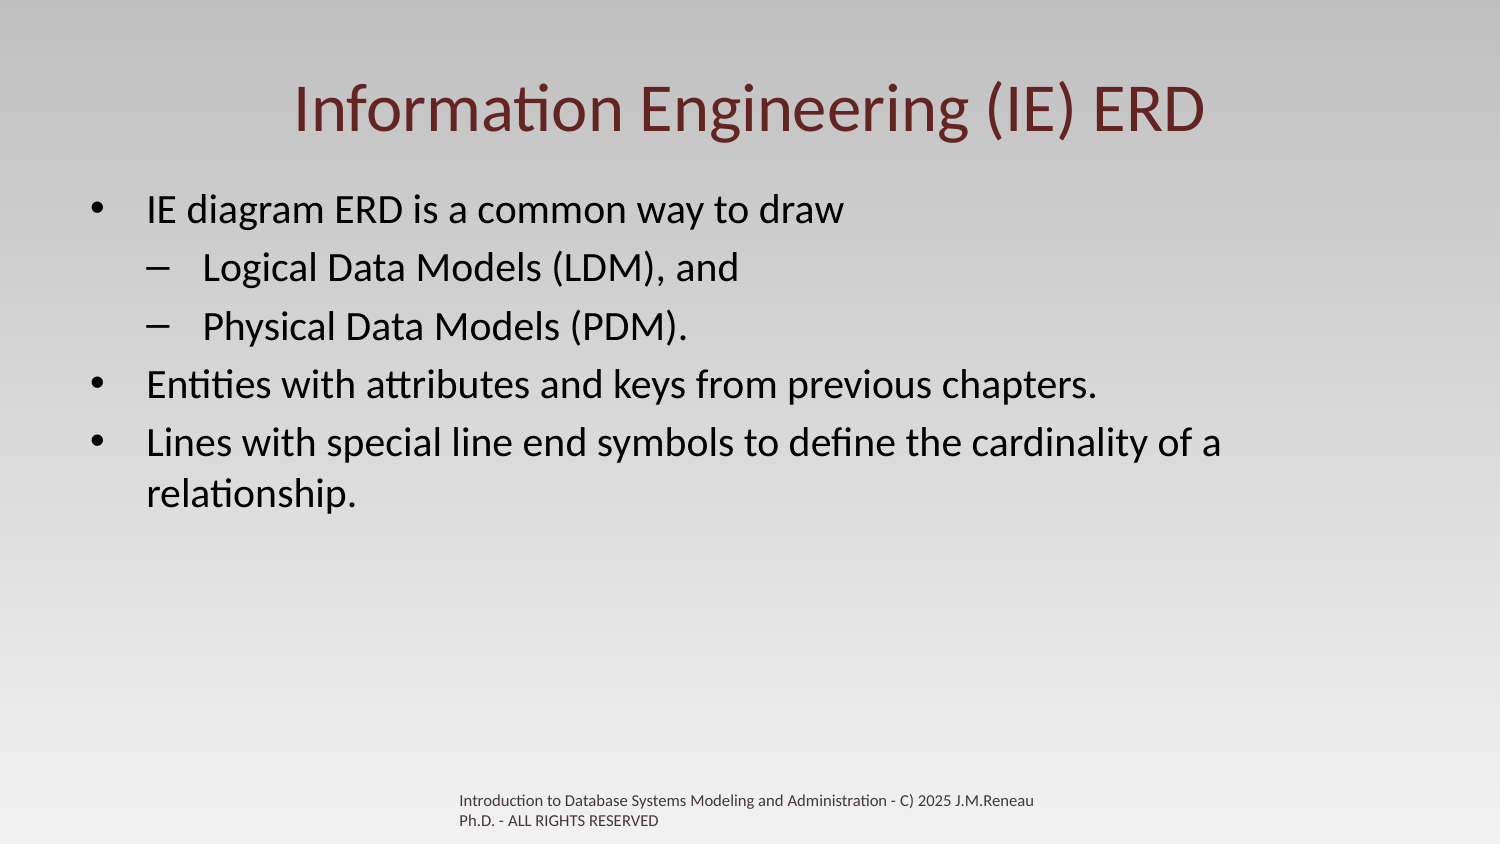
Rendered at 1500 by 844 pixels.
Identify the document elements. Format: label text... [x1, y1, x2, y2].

title Information Engineering (IE) ERD [75, 33, 1425, 174]
list IE diagram ERD is a common way to draw Logical Data Models (LDM), and Physical Data Models (PDM). Entities with attributes and keys from previous chapters. Lines with special line end symbols to define the cardinality of a relationship. [75, 174, 1425, 732]
footer Introduction to Database Systems Modeling and Administration - C) 2025 J.M.Reneau Ph.D. - ALL RIGHTS RESERVED [444, 782, 1055, 827]
